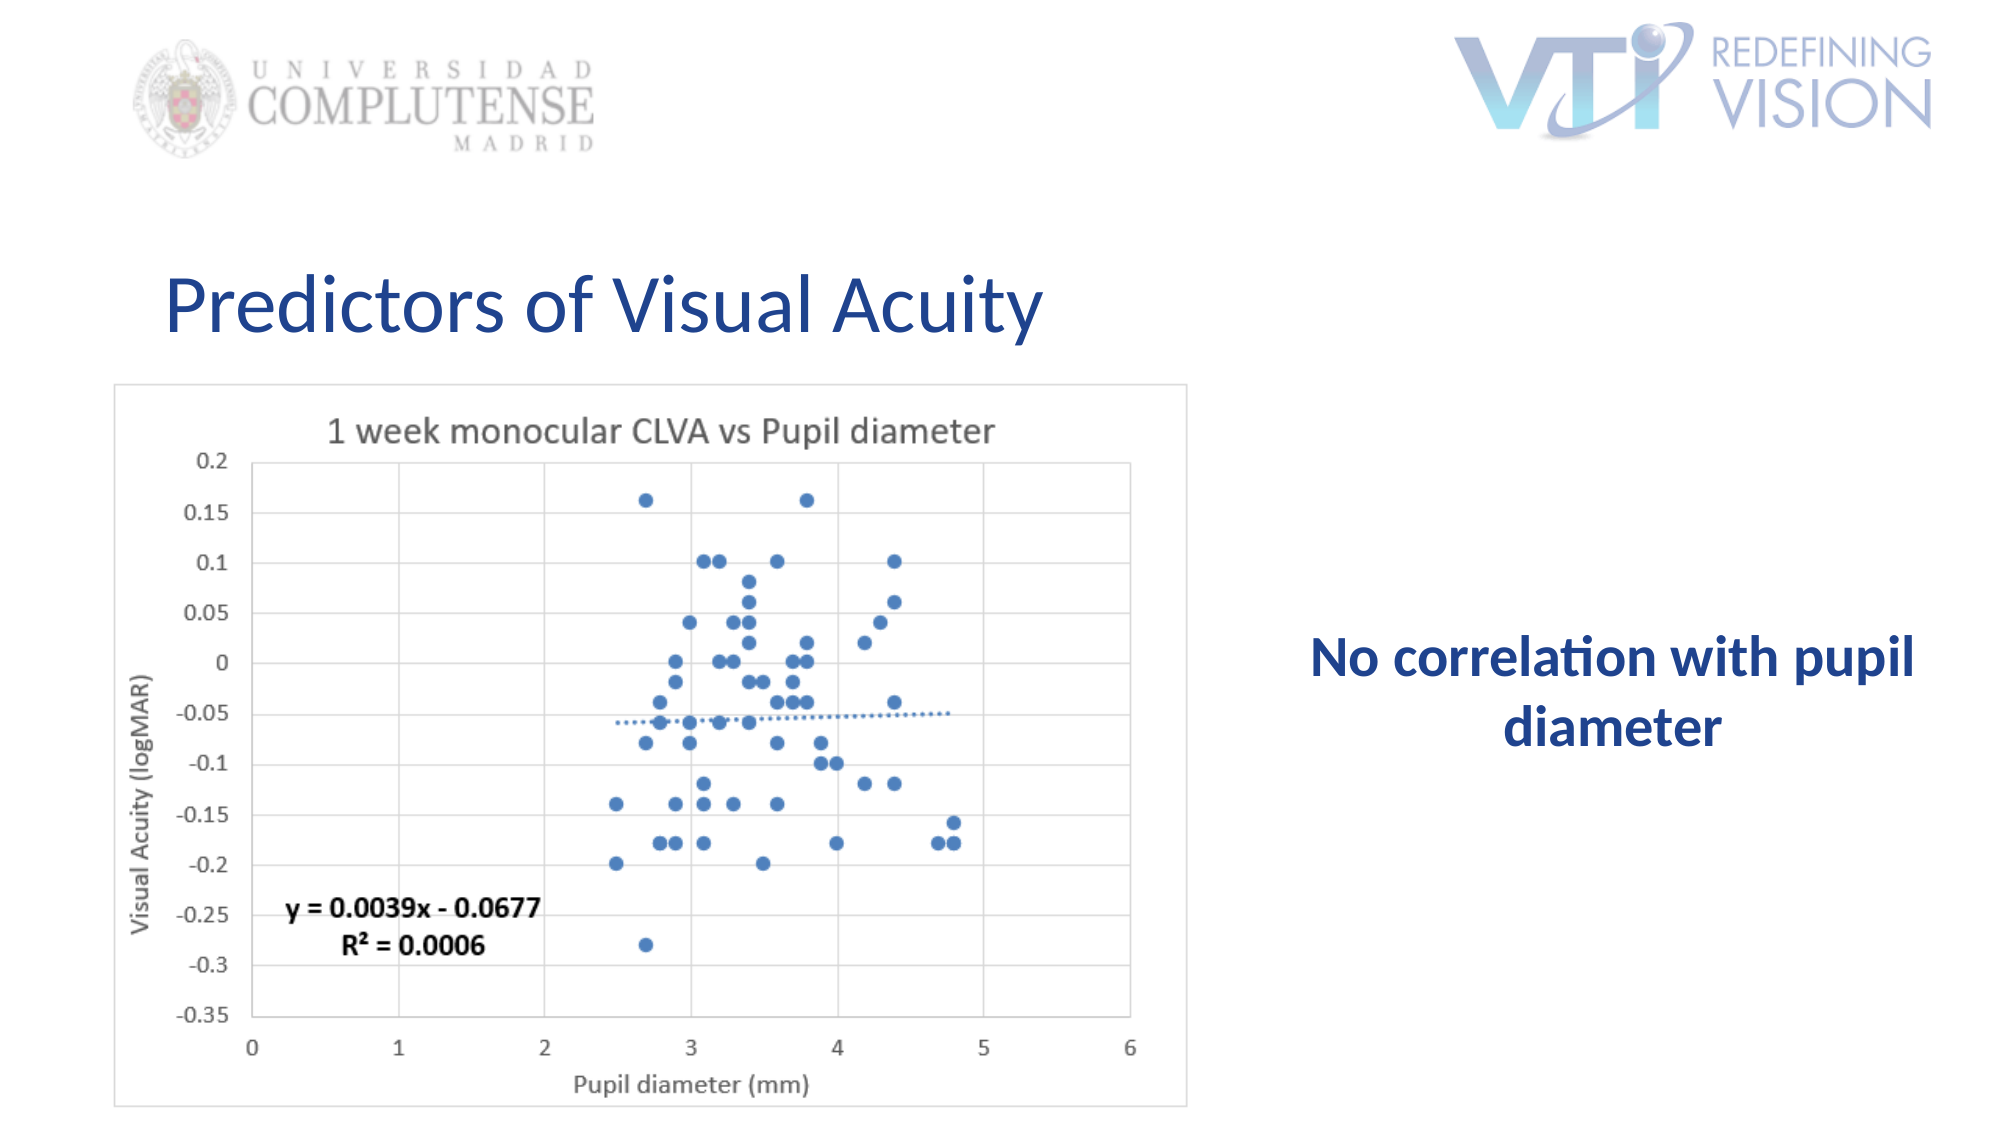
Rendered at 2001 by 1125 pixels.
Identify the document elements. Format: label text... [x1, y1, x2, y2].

picture [13, 356, 1256, 1124]
picture [79, 1, 650, 199]
picture [1454, 22, 1932, 178]
text_box Predictors of Visual Acuity [149, 242, 1061, 356]
text_box No correlation with pupil diameter [1256, 610, 1945, 765]
